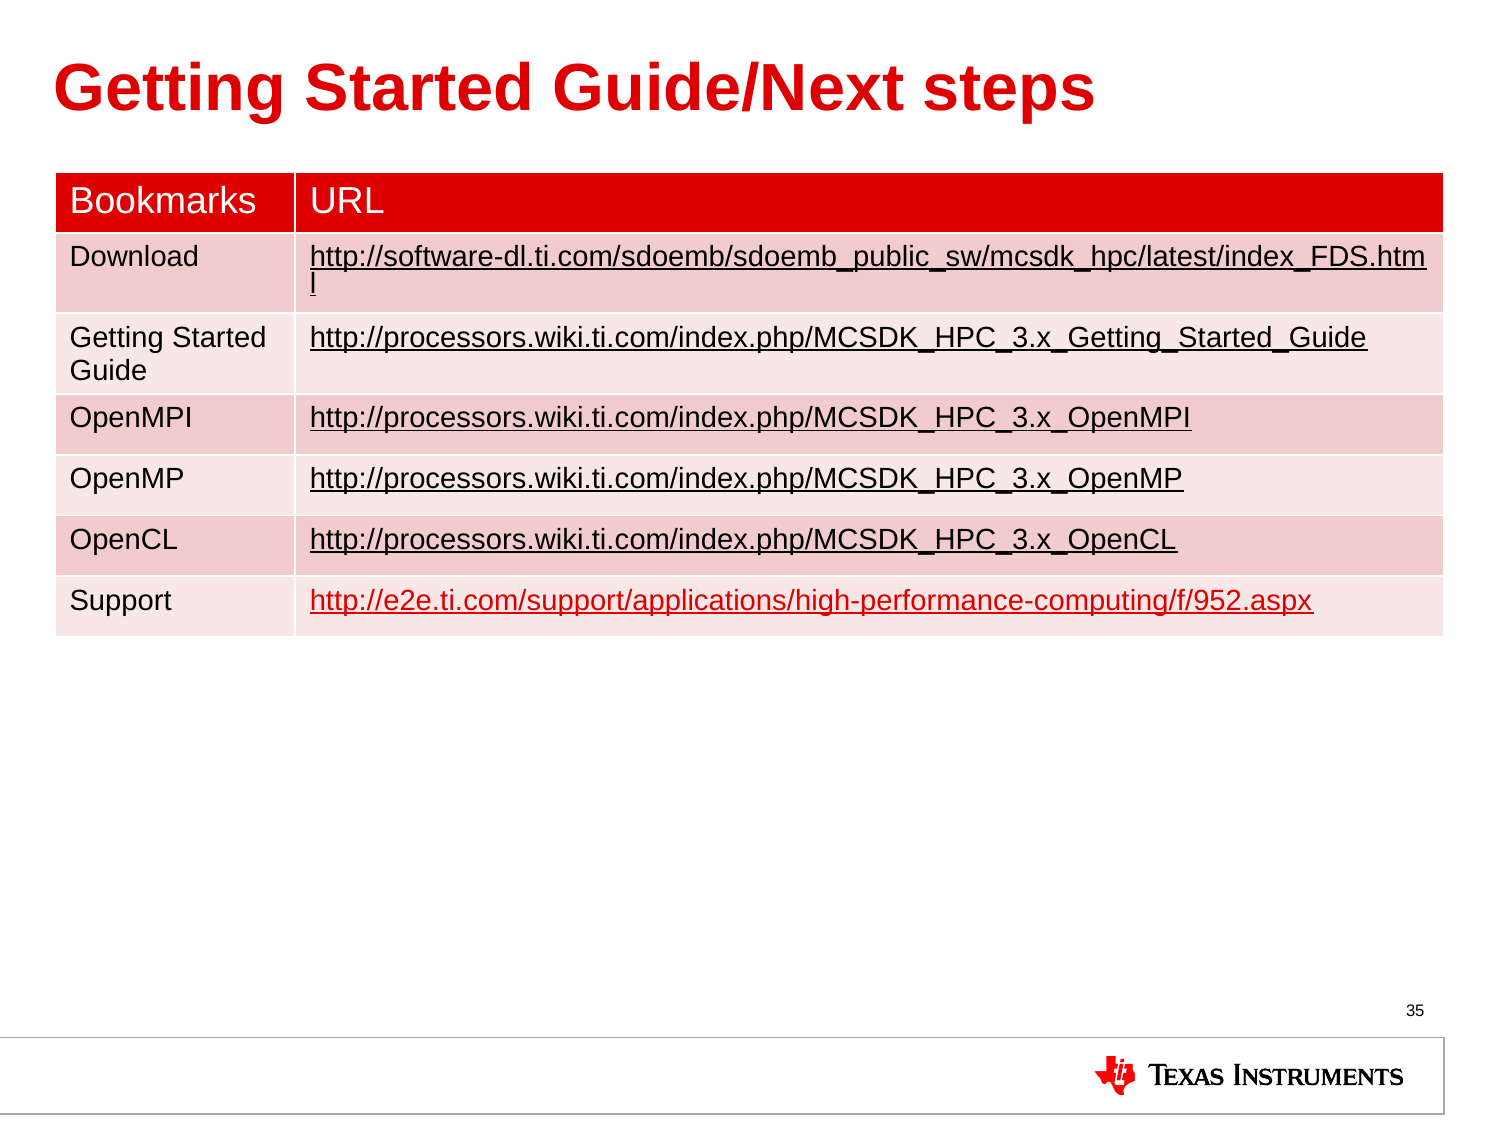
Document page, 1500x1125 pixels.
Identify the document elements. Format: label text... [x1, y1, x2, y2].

table_cell http://processors.wiki.ti.com/index.php/MCSDK_HPC_3.x_OpenMPI [296, 395, 1443, 454]
table_cell http://processors.wiki.ti.com/index.php/MCSDK_HPC_3.x_OpenCL [296, 516, 1443, 575]
table_cell Getting Started Guide [56, 314, 294, 393]
table_cell http://processors.wiki.ti.com/index.php/MCSDK_HPC_3.x_OpenMP [296, 456, 1443, 515]
table_cell http://e2e.ti.com/support/applications/high-performance-computing/f/952.aspx [296, 577, 1443, 636]
title Getting Started Guide/Next steps [38, 23, 1426, 157]
table_cell http://software-dl.ti.com/sdoemb/sdoemb_public_sw/mcsdk_hpc/latest/index_FDS.html [296, 234, 1443, 312]
table_cell OpenMPI [56, 395, 294, 454]
table_cell Support [56, 577, 294, 636]
table_header Bookmarks [56, 173, 294, 232]
picture [1095, 1056, 1403, 1095]
table_cell OpenCL [56, 516, 294, 575]
table_cell http://processors.wiki.ti.com/index.php/MCSDK_HPC_3.x_Getting_Started_Guide [296, 314, 1443, 393]
table_cell OpenMP [56, 456, 294, 515]
slide_number 35 [1089, 992, 1440, 1027]
table_cell Download [56, 234, 294, 312]
table_header URL [296, 173, 1443, 232]
